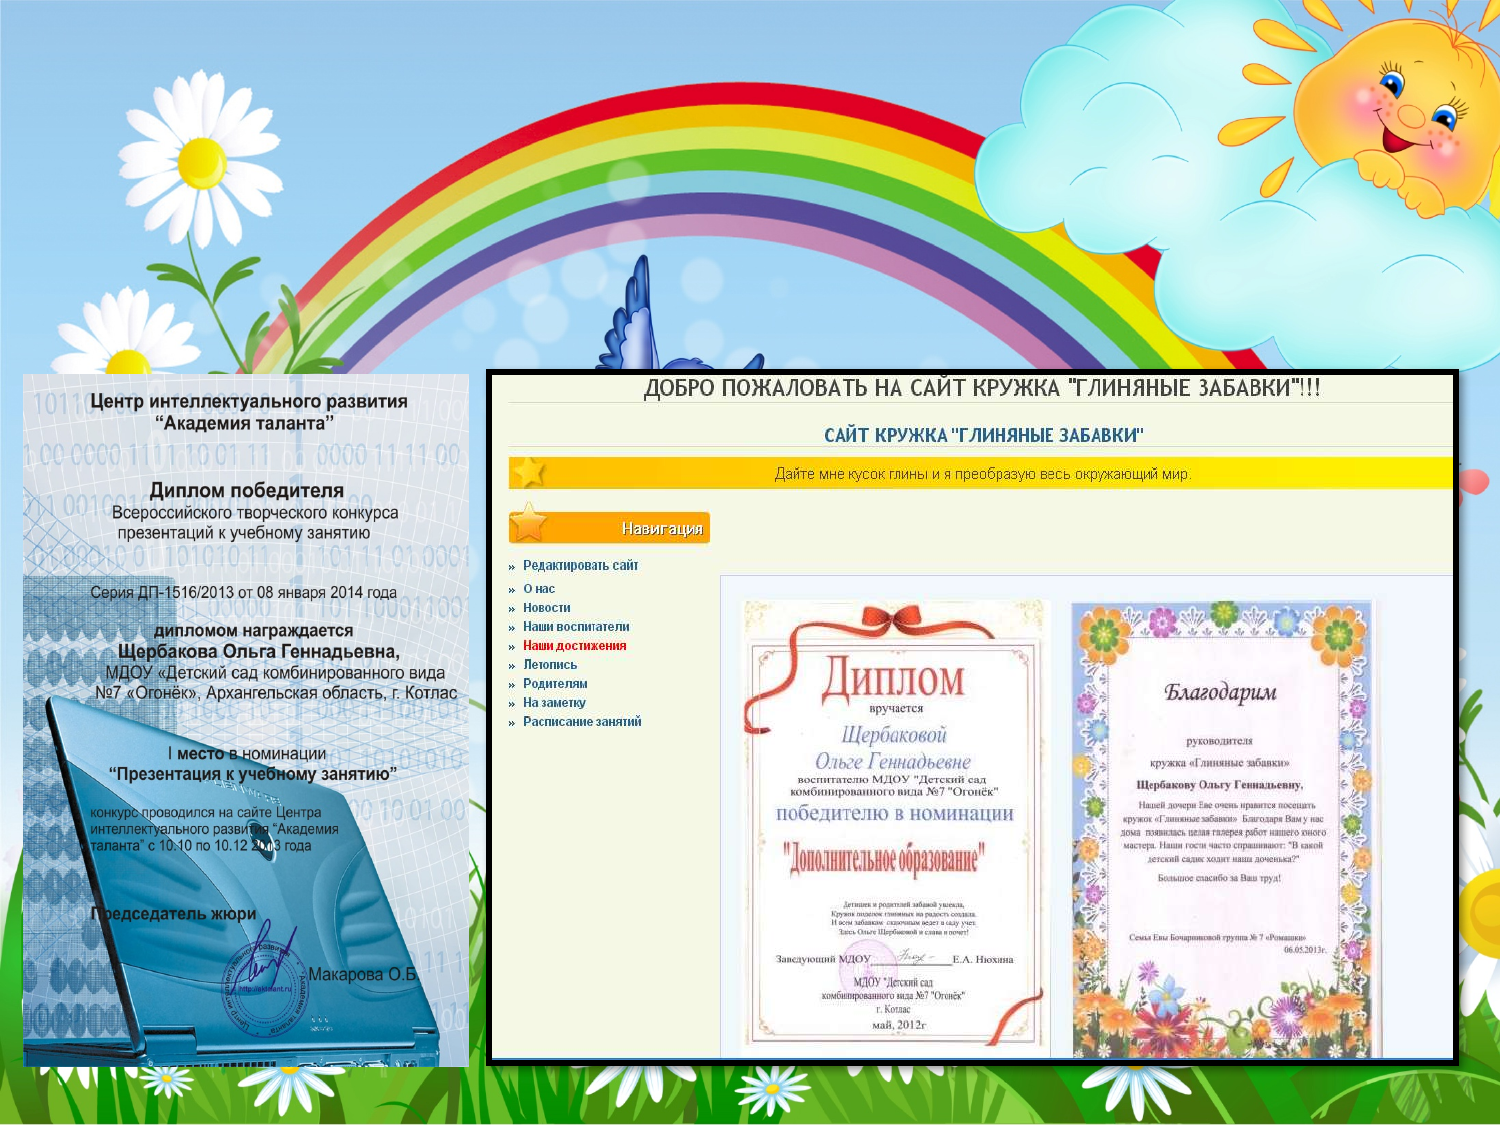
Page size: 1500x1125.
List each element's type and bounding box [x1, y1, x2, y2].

picture [148, 1042, 415, 1067]
picture [23, 374, 469, 1067]
picture [491, 374, 1454, 1061]
picture [271, 1028, 279, 1033]
list [0, 0, 1500, 1125]
picture [312, 1027, 332, 1031]
